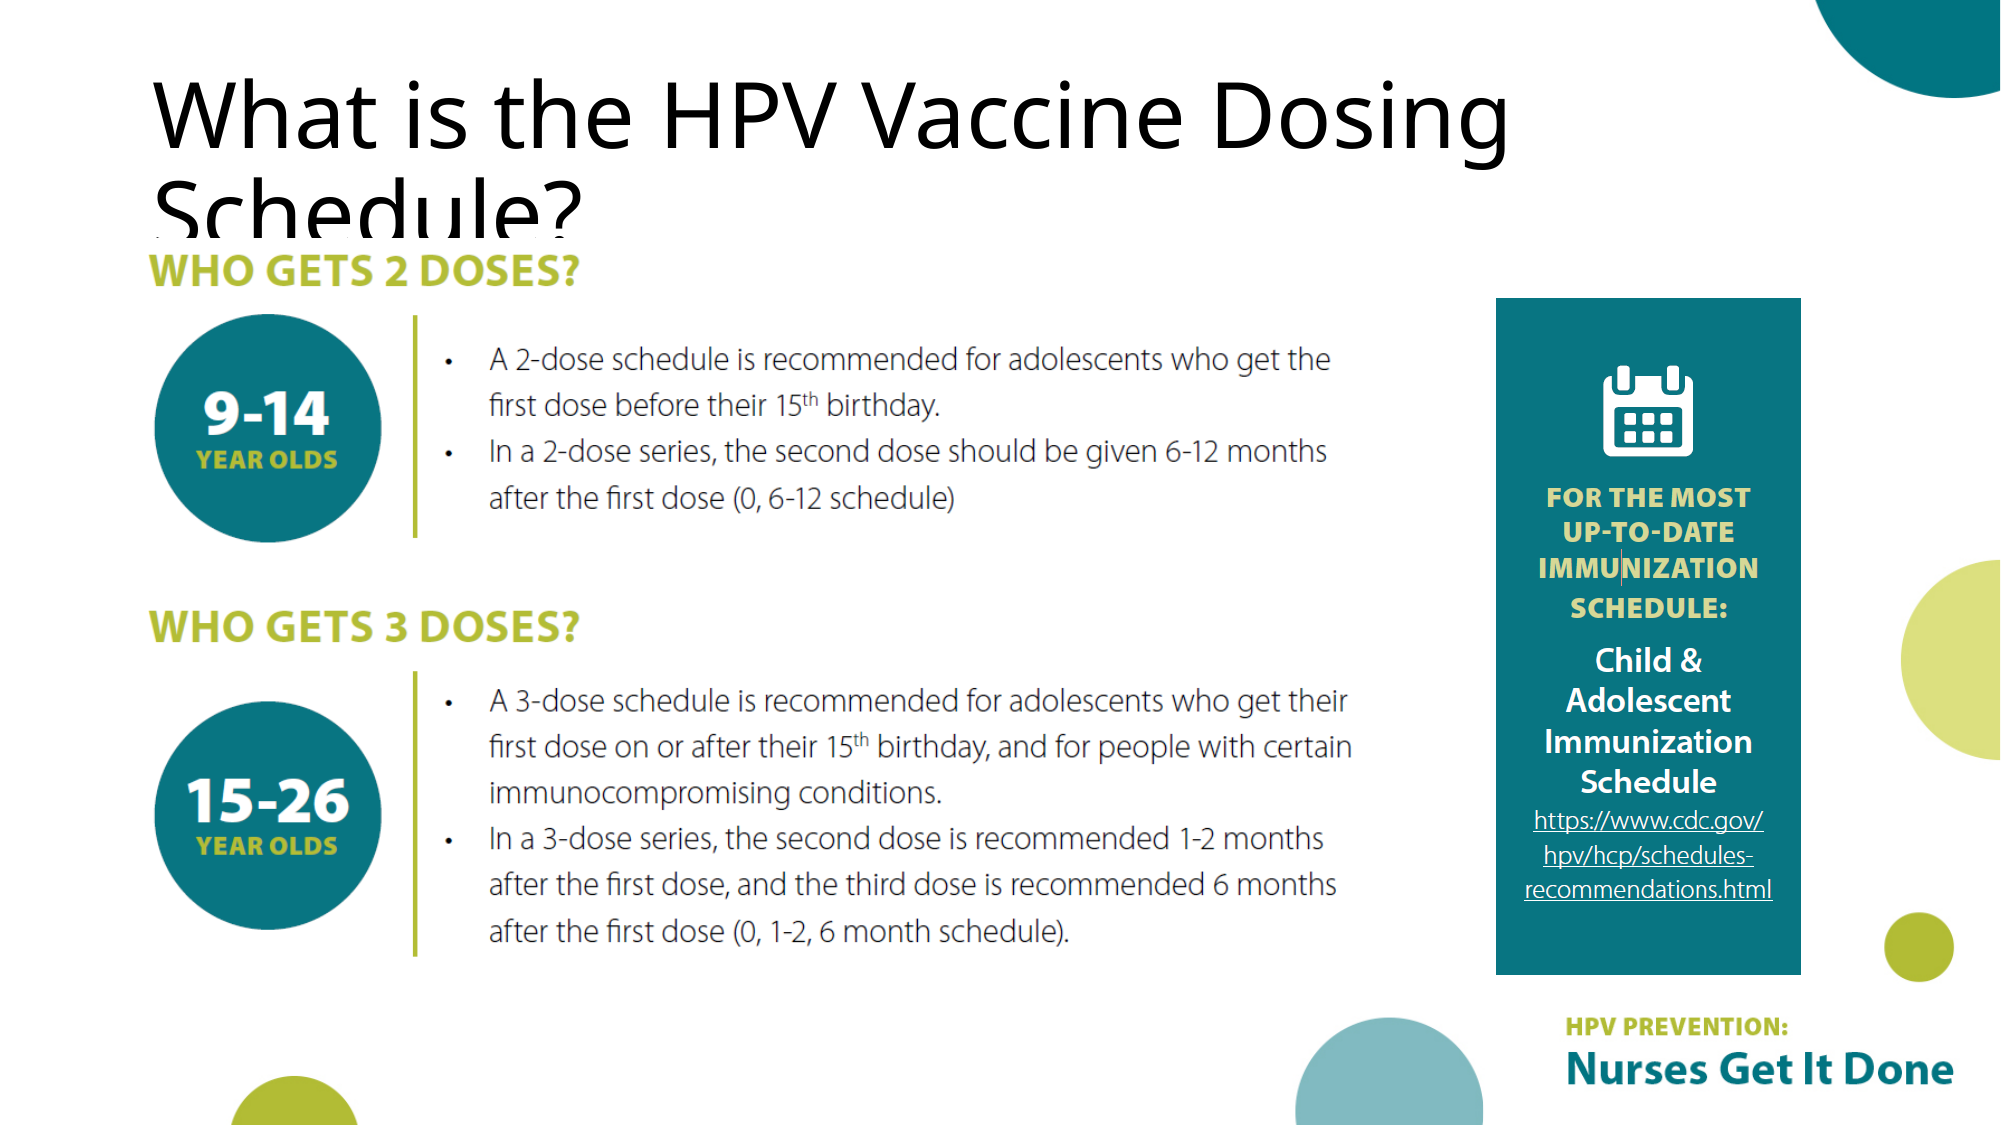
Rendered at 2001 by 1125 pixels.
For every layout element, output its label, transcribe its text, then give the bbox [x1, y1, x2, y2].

picture [0, 0, 2001, 1125]
title What is the HPV Vaccine Dosing Schedule? [137, 59, 1863, 278]
